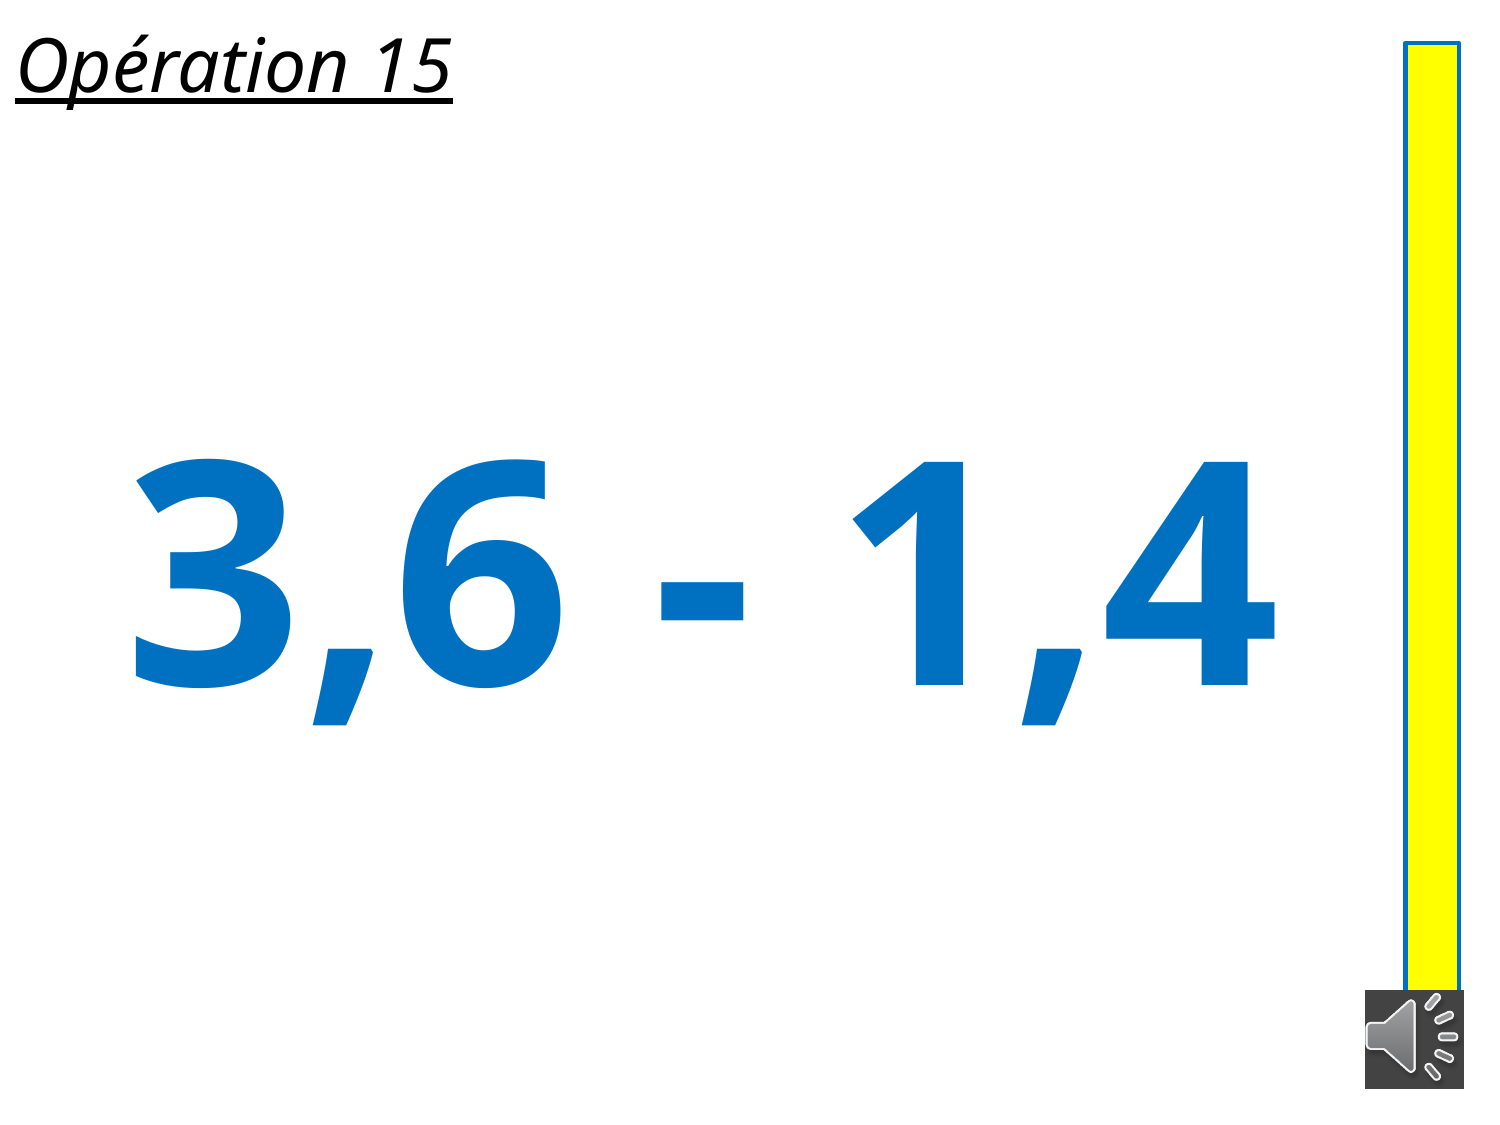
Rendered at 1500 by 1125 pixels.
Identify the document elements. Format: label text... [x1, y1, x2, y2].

title Opération 15 [0, 0, 502, 126]
text_box [1403, 41, 1461, 987]
text_box 3,6 - 1,4 [0, 365, 1406, 756]
picture [1364, 989, 1465, 1090]
